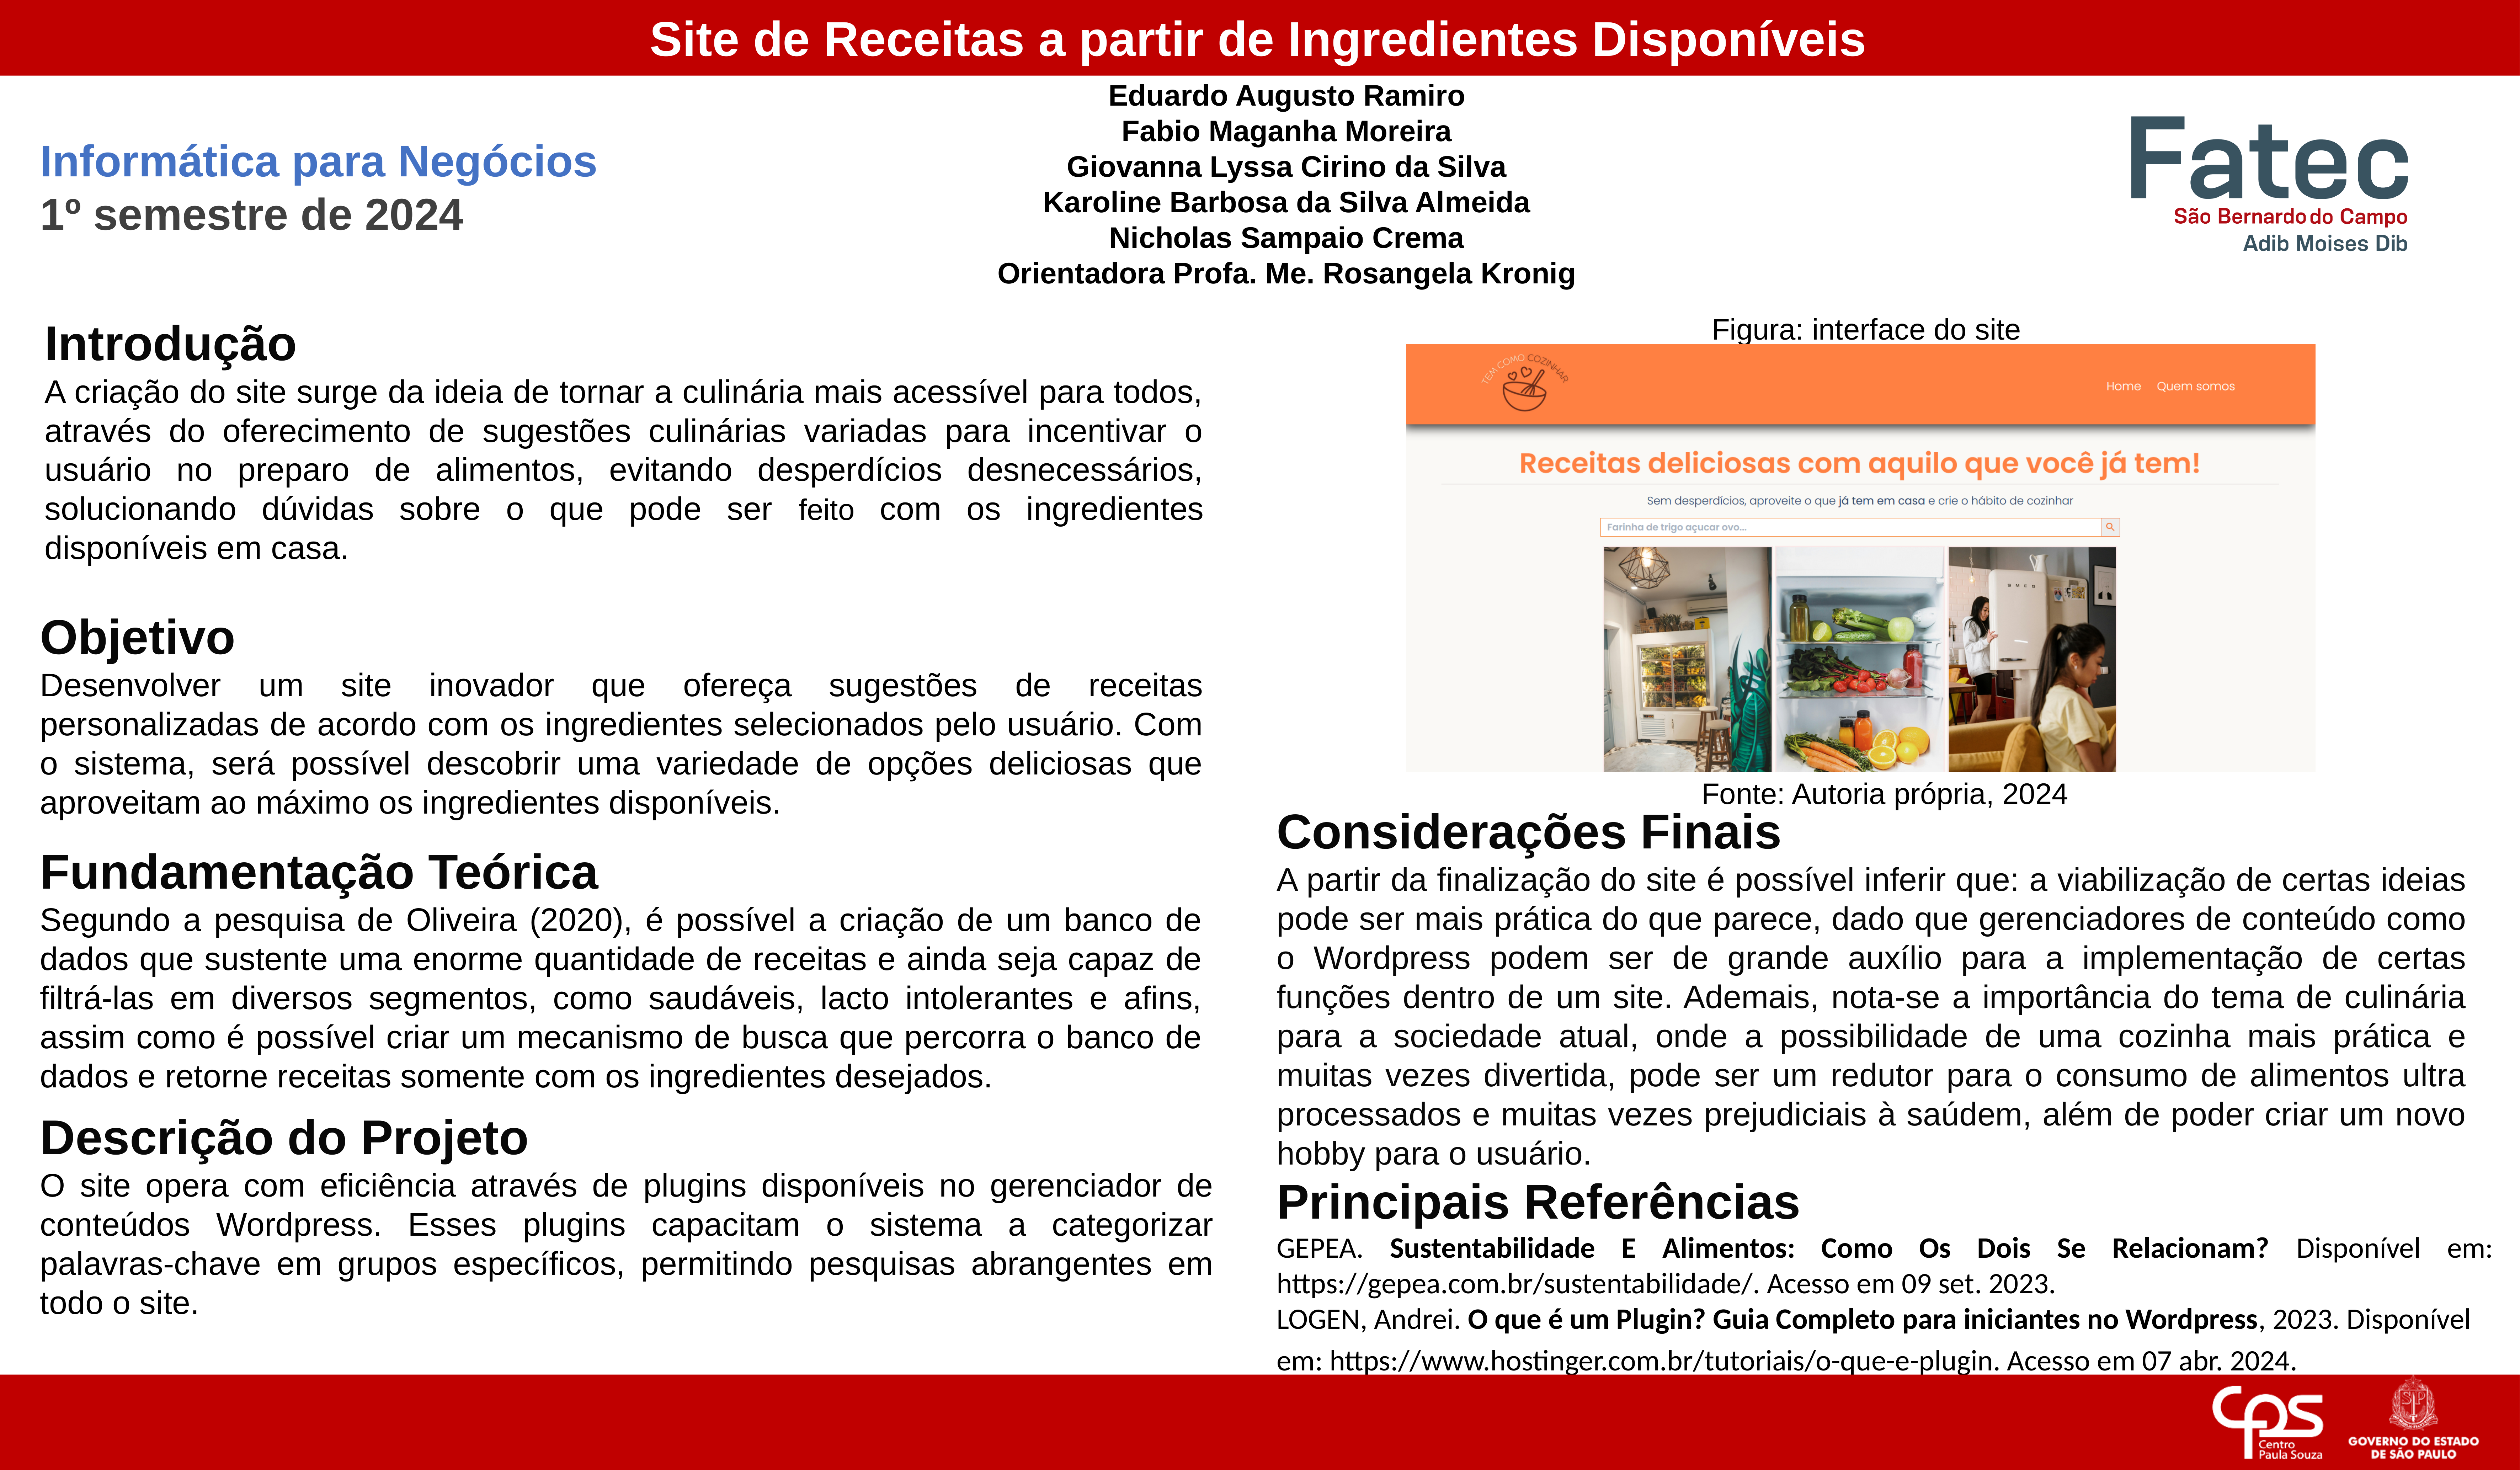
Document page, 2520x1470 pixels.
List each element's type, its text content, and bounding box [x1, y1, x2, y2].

text_box Figura: interface do site [1481, 307, 2263, 344]
text_box Considerações Finais A partir da finalização do site é possível inferir que: a viabilização de certas ideias pode ser mais prática do que parece, dado que gerenciadores de conteúdo como o Wordpress podem ser de grande auxílio para a implementação de certas funções dentro de um site. Ademais, nota-se a importância do tema de culinária para a sociedade atual, onde a possibilidade de uma cozinha mais prática e muitas vezes divertida, pode ser um redutor para o consumo de alimentos ultra processados e muitas vezes prejudiciais à saúdem, além de poder criar um novo hobby para o usuário. [1271, 797, 2473, 1217]
text_box Eduardo Augusto Ramiro Fabio Maganha Moreira Giovanna Lyssa Cirino da Silva Karoline Barbosa da Silva Almeida Nicholas Sampaio Crema Orientadora Profa. Me. Rosangela Kronig [939, 73, 1635, 328]
text_box Introdução A criação do site surge da ideia de tornar a culinária mais acessível para todos, através do oferecimento de sugestões culinárias variadas para incentivar o usuário no preparo de alimentos, evitando desperdícios desnecessários, solucionando dúvidas sobre o que pode ser feito com os ingredientes disponíveis em casa. [39, 309, 1210, 569]
picture [2209, 1374, 2487, 1459]
text_box [0, 0, 2520, 76]
text_box Principais Referências GEPEA. Sustentabilidade E Alimentos: Como Os Dois Se Relacionam? Disponível em: https://gepea.com.br/sustentabilidade/. Acesso em 09 set. 2023. LOGEN, Andrei. O que é um Plugin? Guia Completo para iniciantes no Wordpress, 2023. Disponível em: https://www.hostinger.com.br/tutoriais/o-que-e-plugin. Acesso em 07 abr. 2024. [1271, 1167, 2499, 1374]
text_box [0, 1374, 2520, 1470]
text_box Descrição do Projeto O site opera com eficiência através de plugins disponíveis no gerenciador de conteúdos Wordpress. Esses plugins capacitam o sistema a categorizar palavras-chave em grupos específicos, permitindo pesquisas abrangentes em todo o site. [34, 1103, 1220, 1323]
picture [1406, 344, 2316, 772]
text_box Objetivo Desenvolver um site inovador que ofereça sugestões de receitas personalizadas de acordo com os ingredientes selecionados pelo usuário. Com o sistema, será possível descobrir uma variedade de opções deliciosas que aproveitam ao máximo os ingredientes disponíveis. [34, 602, 1210, 823]
text_box Fundamentação Teórica Segundo a pesquisa de Oliveira (2020), é possível a criação de um banco de dados que sustente uma enorme quantidade de receitas e ainda seja capaz de filtrá-las em diversos segmentos, como saudáveis, lacto intolerantes e afins, assim como é possível criar um mecanismo de busca que percorra o banco de dados e retorne receitas somente com os ingredientes desejados. [34, 837, 1209, 1097]
text_box Site de Receitas a partir de Ingredientes Disponíveis [558, 4, 1960, 69]
text_box Informática para Negócios 1º semestre de 2024 [34, 129, 731, 241]
text_box Fonte: Autoria própria, 2024 [1494, 772, 2276, 813]
picture [2128, 115, 2416, 256]
